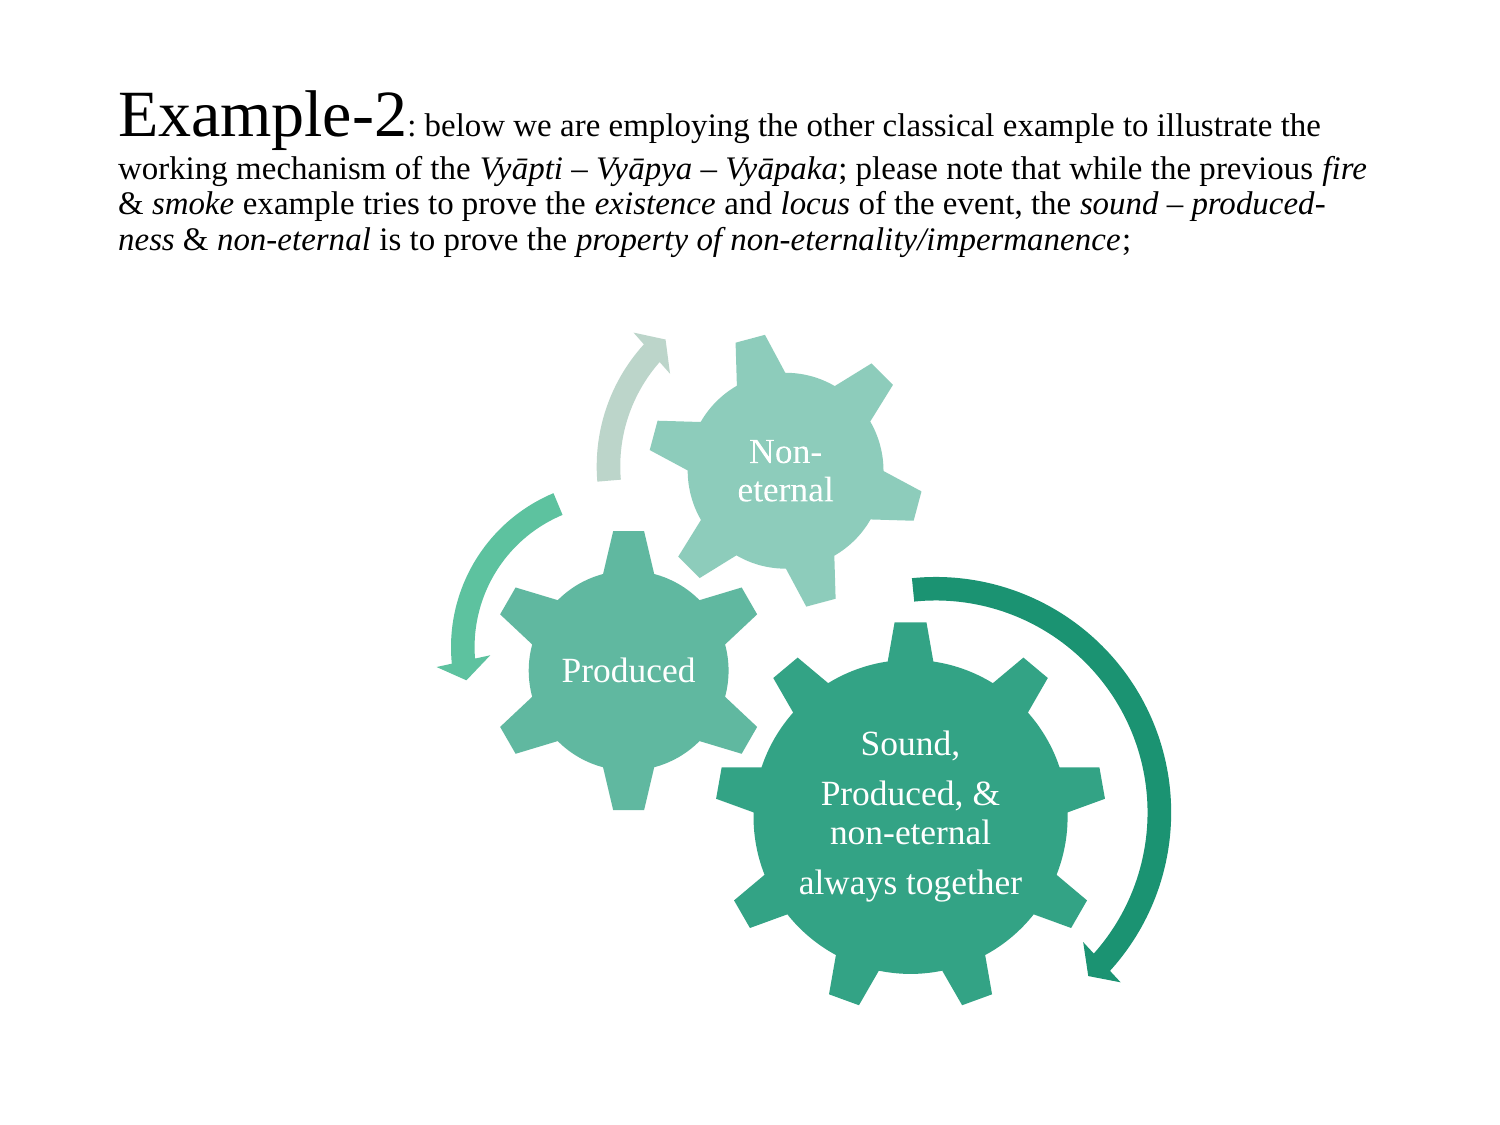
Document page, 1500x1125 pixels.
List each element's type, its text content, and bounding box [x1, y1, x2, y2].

title Example-2: below we are employing the other classical example to illustrate the working mechanism of the Vyāpti – Vyāpya – Vyāpaka; please note that while the previous fire & smoke example tries to prove the existence and locus of the event, the sound – produced-ness & non-eternal is to prove the property of non-eternality/impermanence; [103, 59, 1397, 278]
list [103, 299, 1397, 1014]
